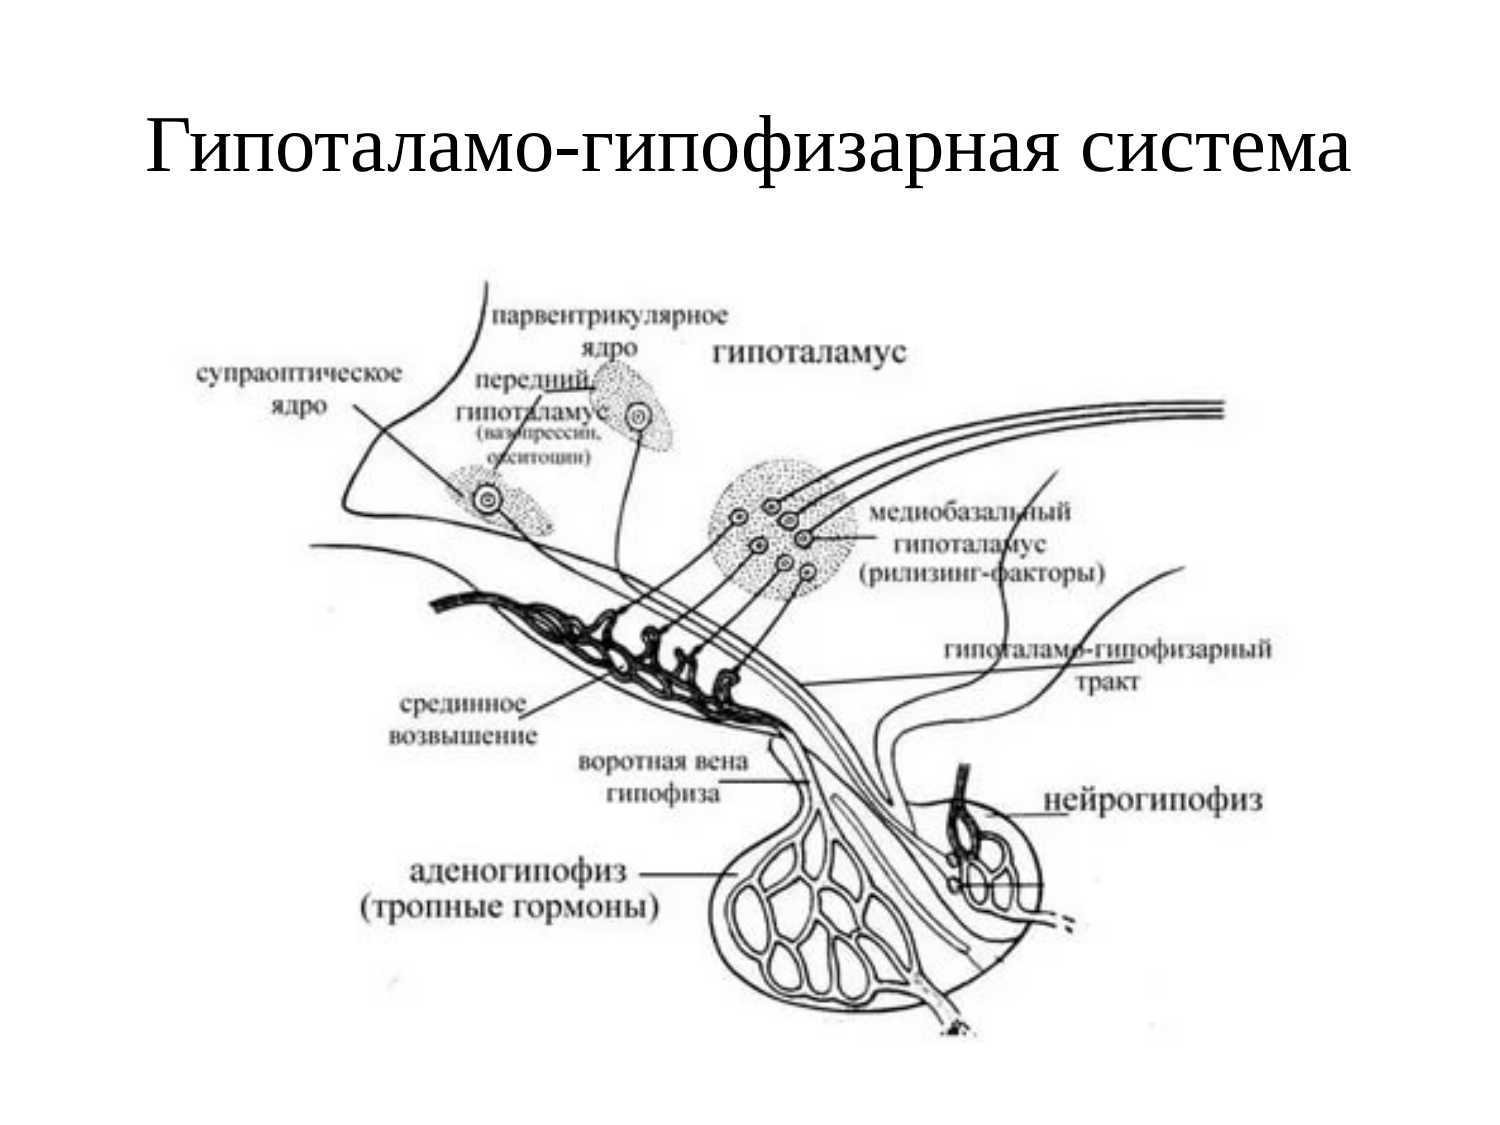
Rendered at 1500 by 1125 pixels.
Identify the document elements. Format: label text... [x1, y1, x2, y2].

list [175, 245, 1301, 1044]
title Гипоталамо-гипофизарная система [75, 45, 1425, 233]
